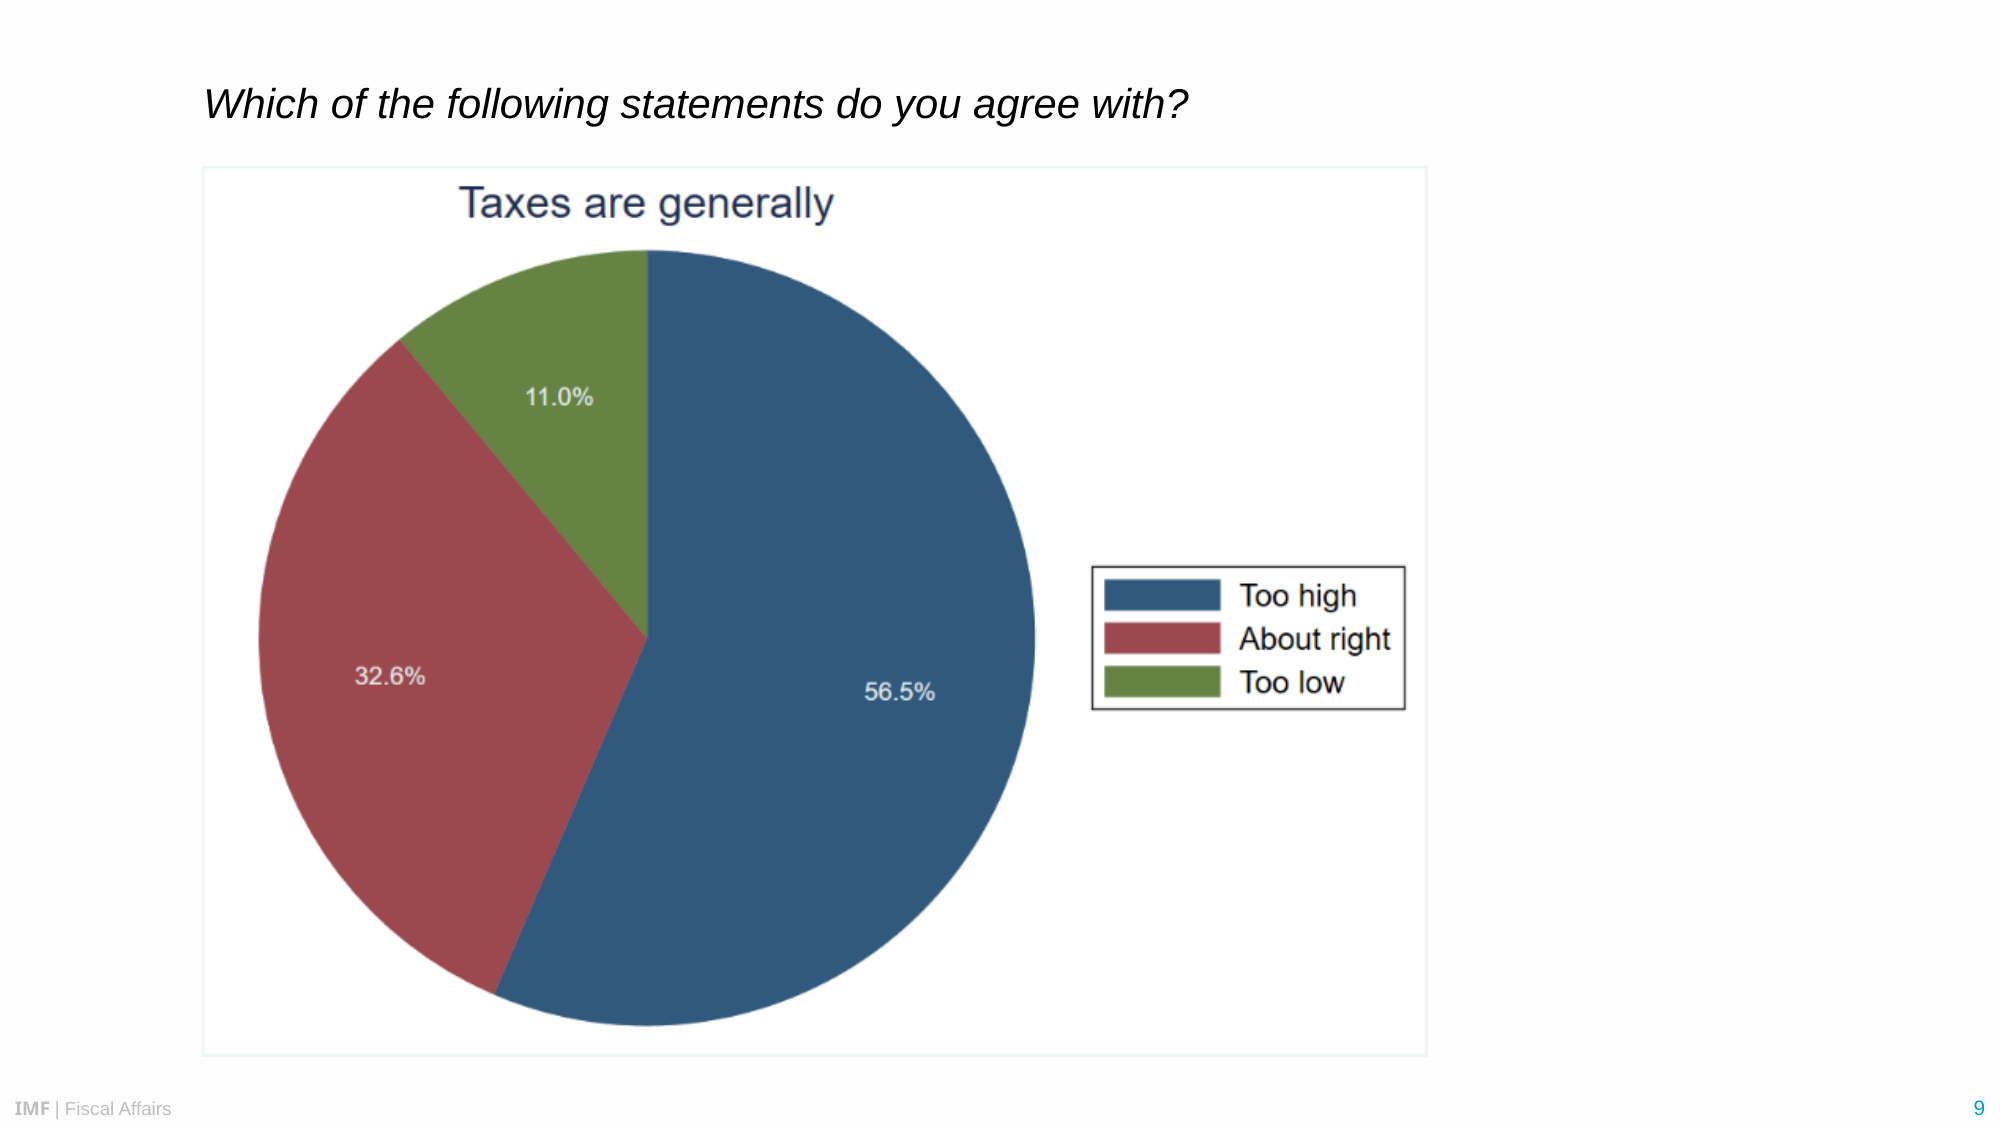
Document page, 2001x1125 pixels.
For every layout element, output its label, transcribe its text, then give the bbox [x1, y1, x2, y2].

list Which of the following statements do you agree with? [203, 54, 1798, 1039]
picture [202, 165, 1429, 1058]
